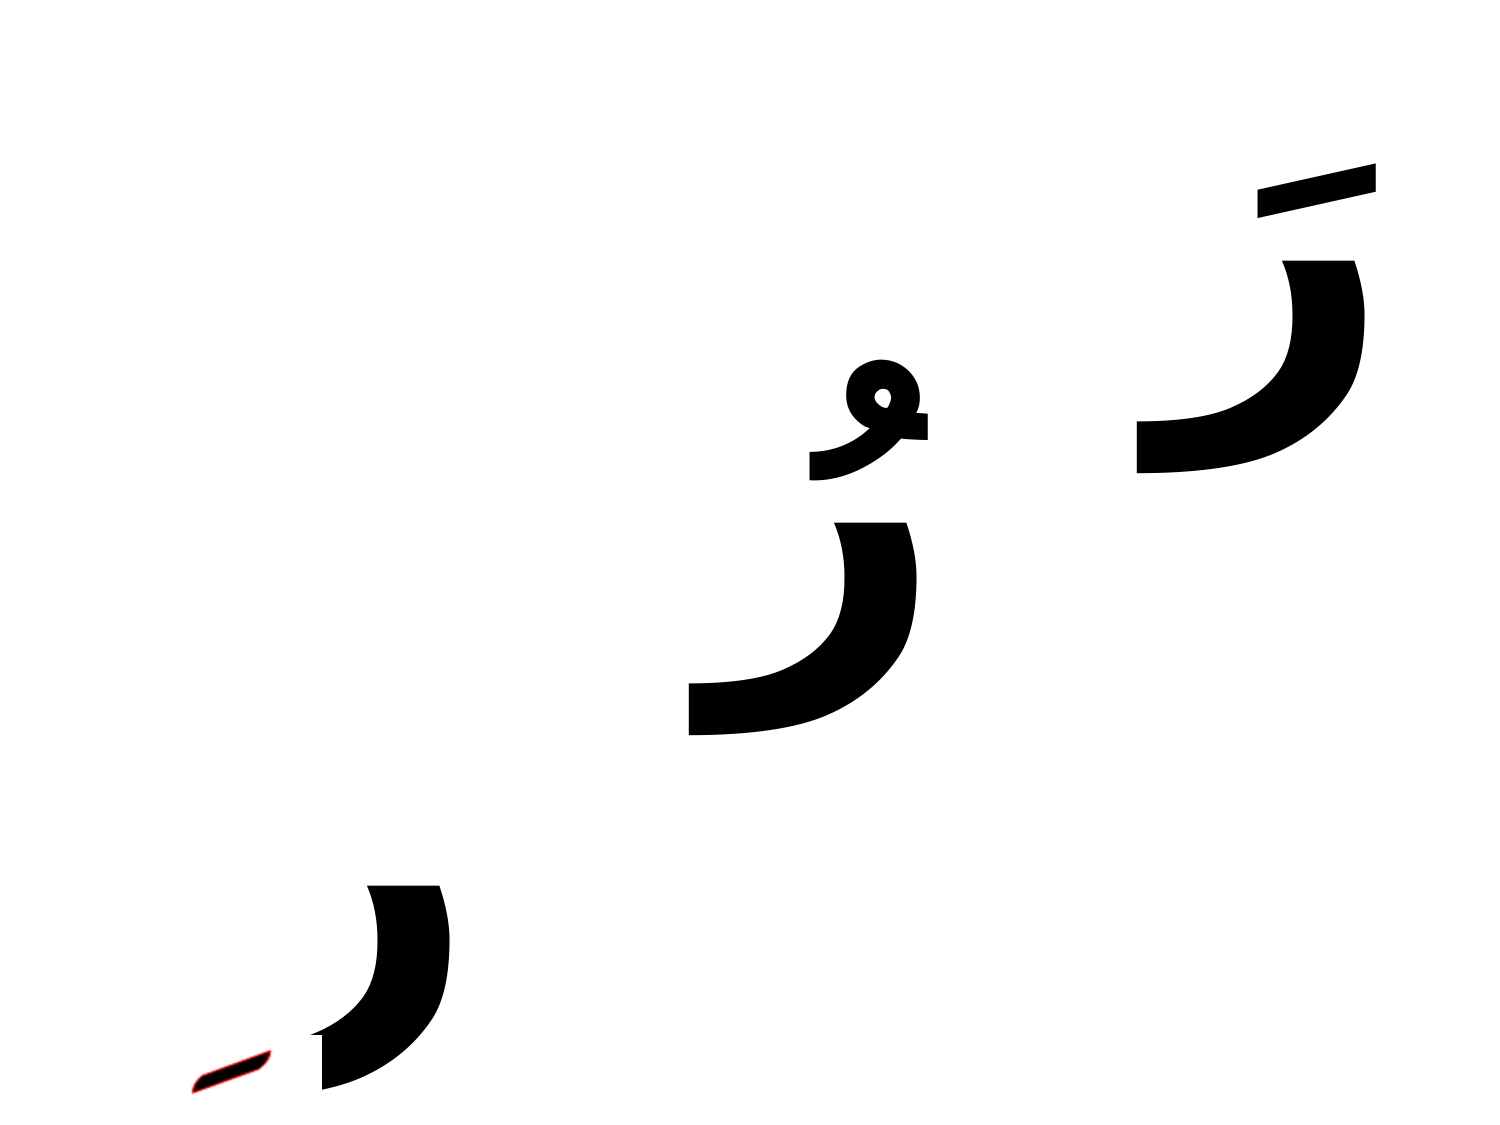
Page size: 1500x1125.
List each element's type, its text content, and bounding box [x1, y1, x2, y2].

text_box ر [8, 737, 711, 925]
title رَ [922, 112, 1500, 300]
text_box رُ [474, 375, 1177, 563]
picture [145, 1034, 322, 1116]
